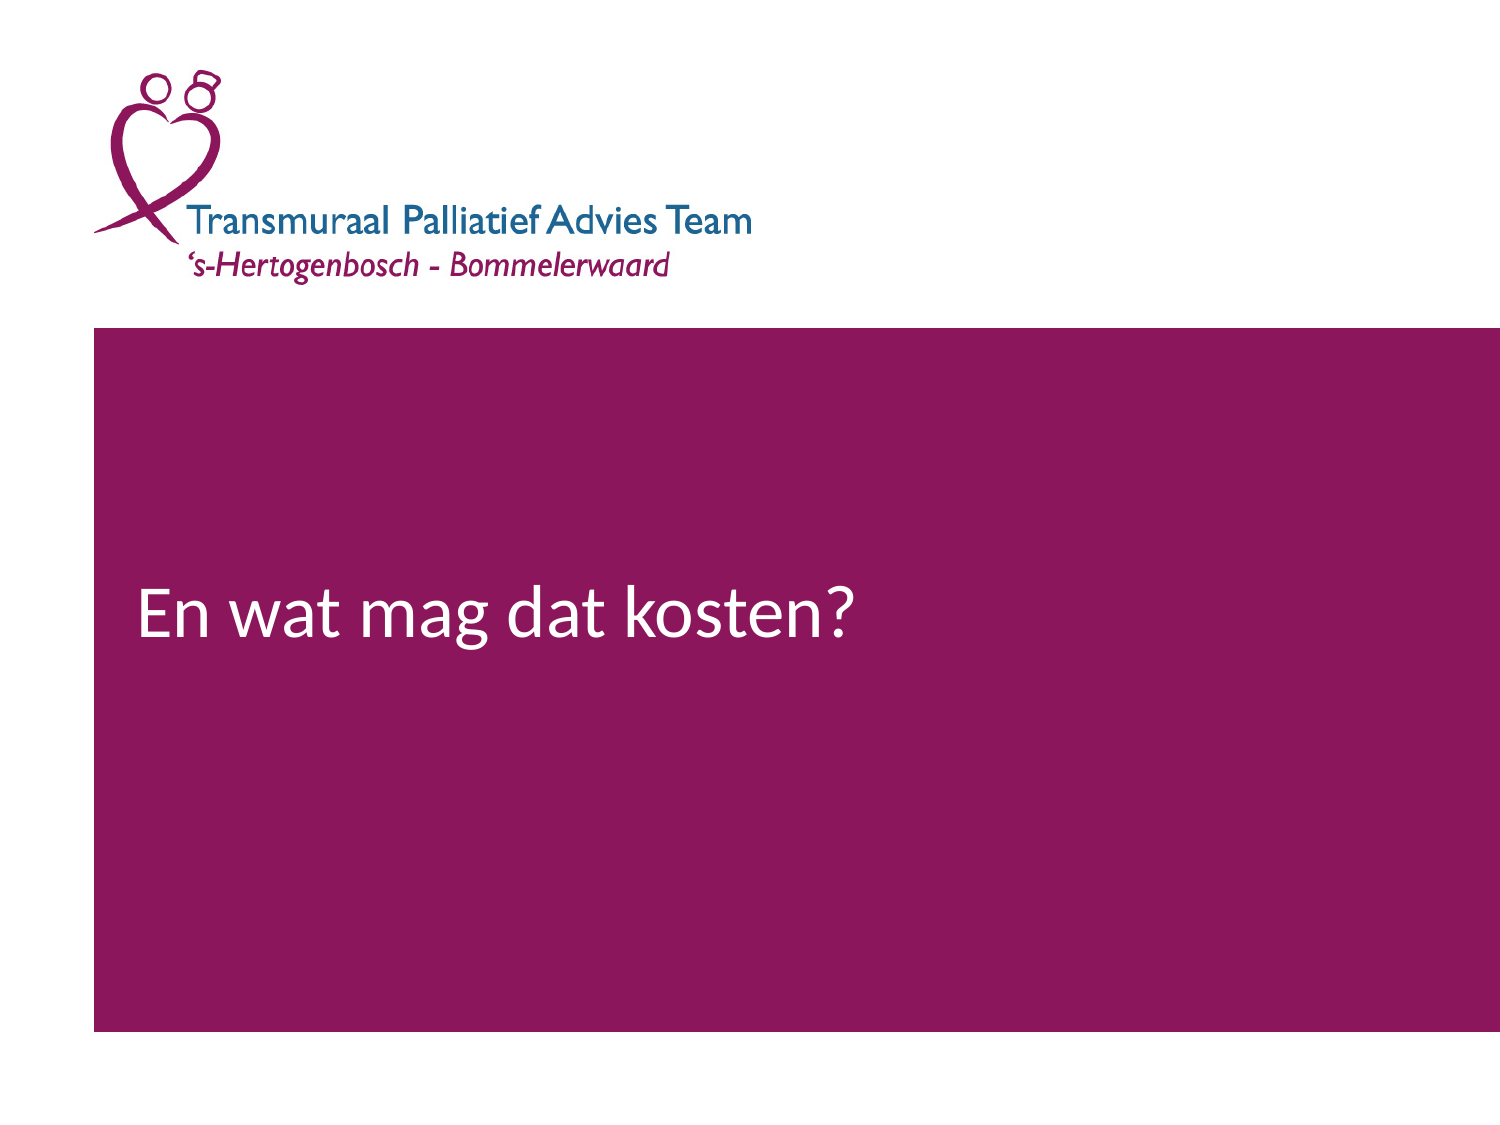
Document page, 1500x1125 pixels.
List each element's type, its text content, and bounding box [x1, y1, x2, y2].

picture [0, 0, 1500, 1125]
title En wat mag dat kosten? [135, 342, 1500, 653]
